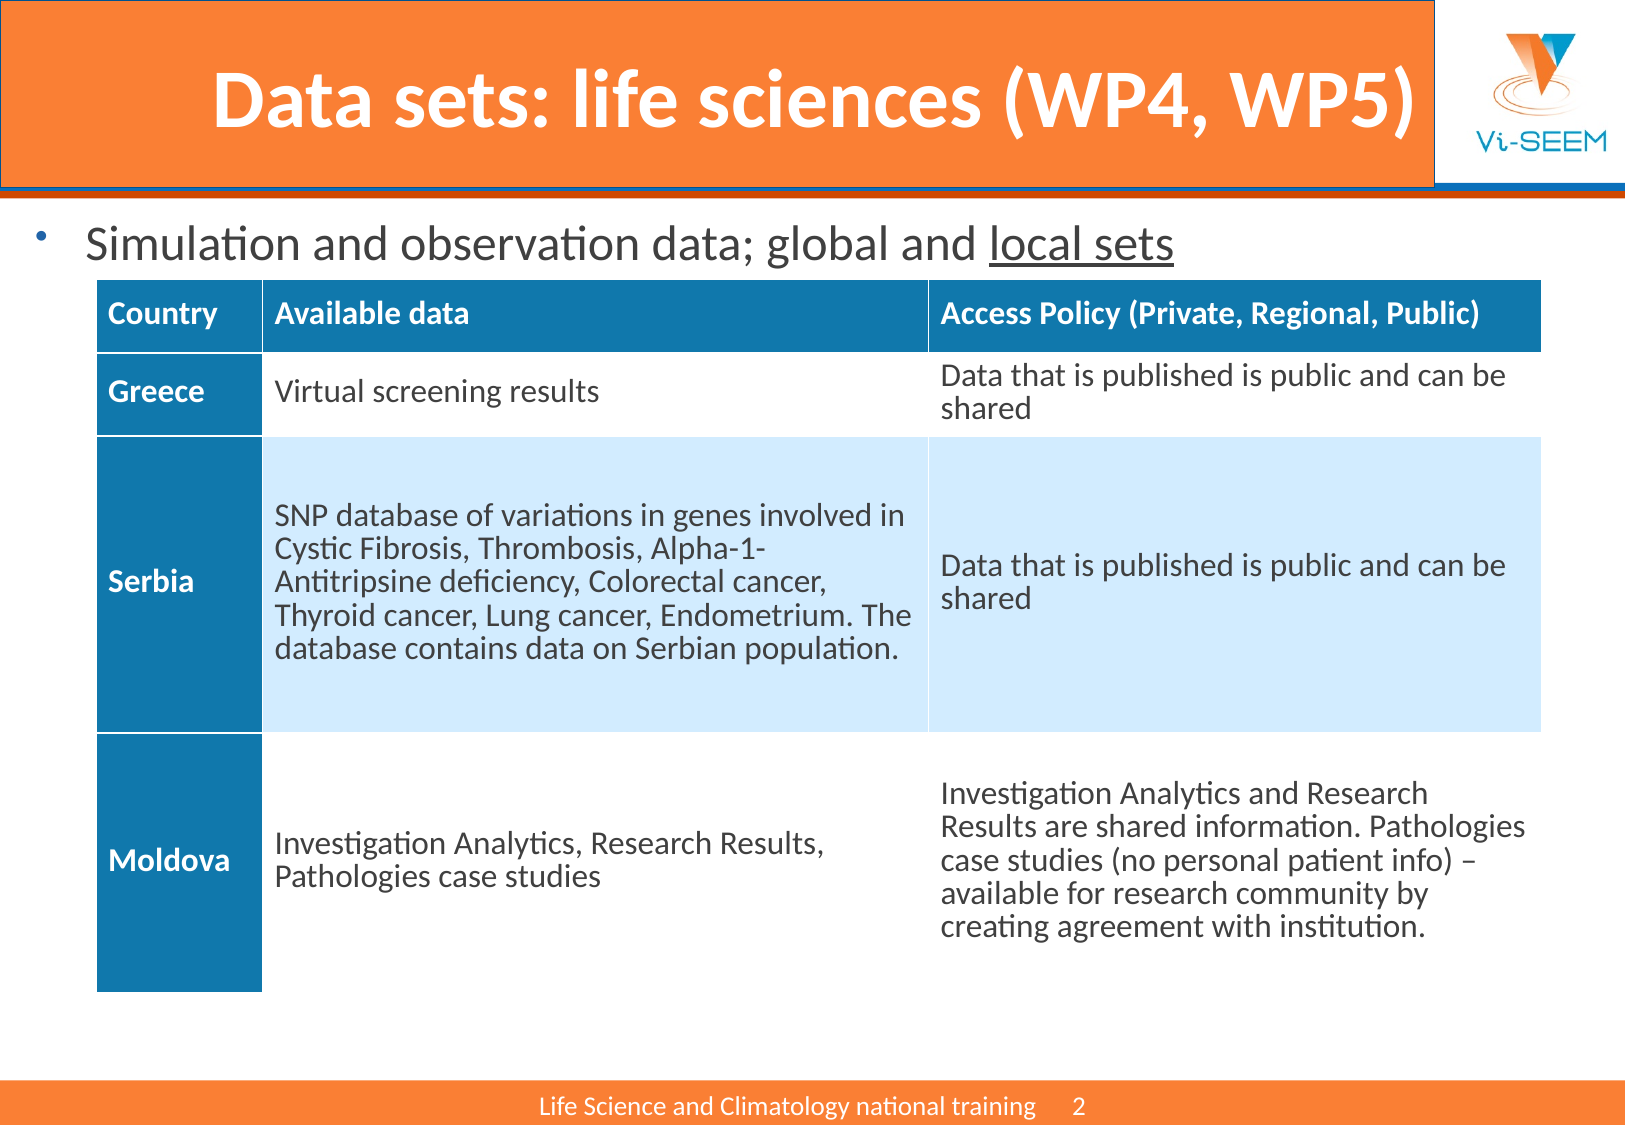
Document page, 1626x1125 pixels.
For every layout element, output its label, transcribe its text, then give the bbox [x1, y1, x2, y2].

table_cell Data that is published is public and can be shared [929, 437, 1541, 732]
table_header Access Policy (Private, Regional, Public) [929, 280, 1541, 352]
table_cell SNP database of variations in genes involved in Cystic Fibrosis, Thrombosis, Alpha-1-Antitripsine deficiency, Colorectal cancer, Thyroid cancer, Lung cancer, Endometrium. The database contains data on Serbian population. [263, 437, 928, 732]
table_cell Moldova [97, 734, 262, 992]
footer Life Science and Climatology national training 2 [0, 1080, 1625, 1125]
table_cell Investigation Analytics, Research Results, Pathologies case studies [263, 734, 928, 992]
table_cell Serbia [97, 437, 262, 732]
picture [1455, 0, 1625, 176]
table_cell Investigation Analytics and Research Results are shared information. Pathologies case studies (no personal patient info) – available for research community by creating agreement with institution. [929, 734, 1541, 992]
table_cell Greece [97, 354, 262, 435]
table_header Available data [263, 280, 928, 352]
table_cell Data that is published is public and can be shared [929, 354, 1541, 435]
table_cell Virtual screening results [263, 354, 928, 435]
table_header Country [97, 280, 262, 352]
list Simulation and observation data; global and local sets [18, 208, 1543, 1024]
title Data sets: life sciences (WP4, WP5) [0, 0, 1435, 188]
